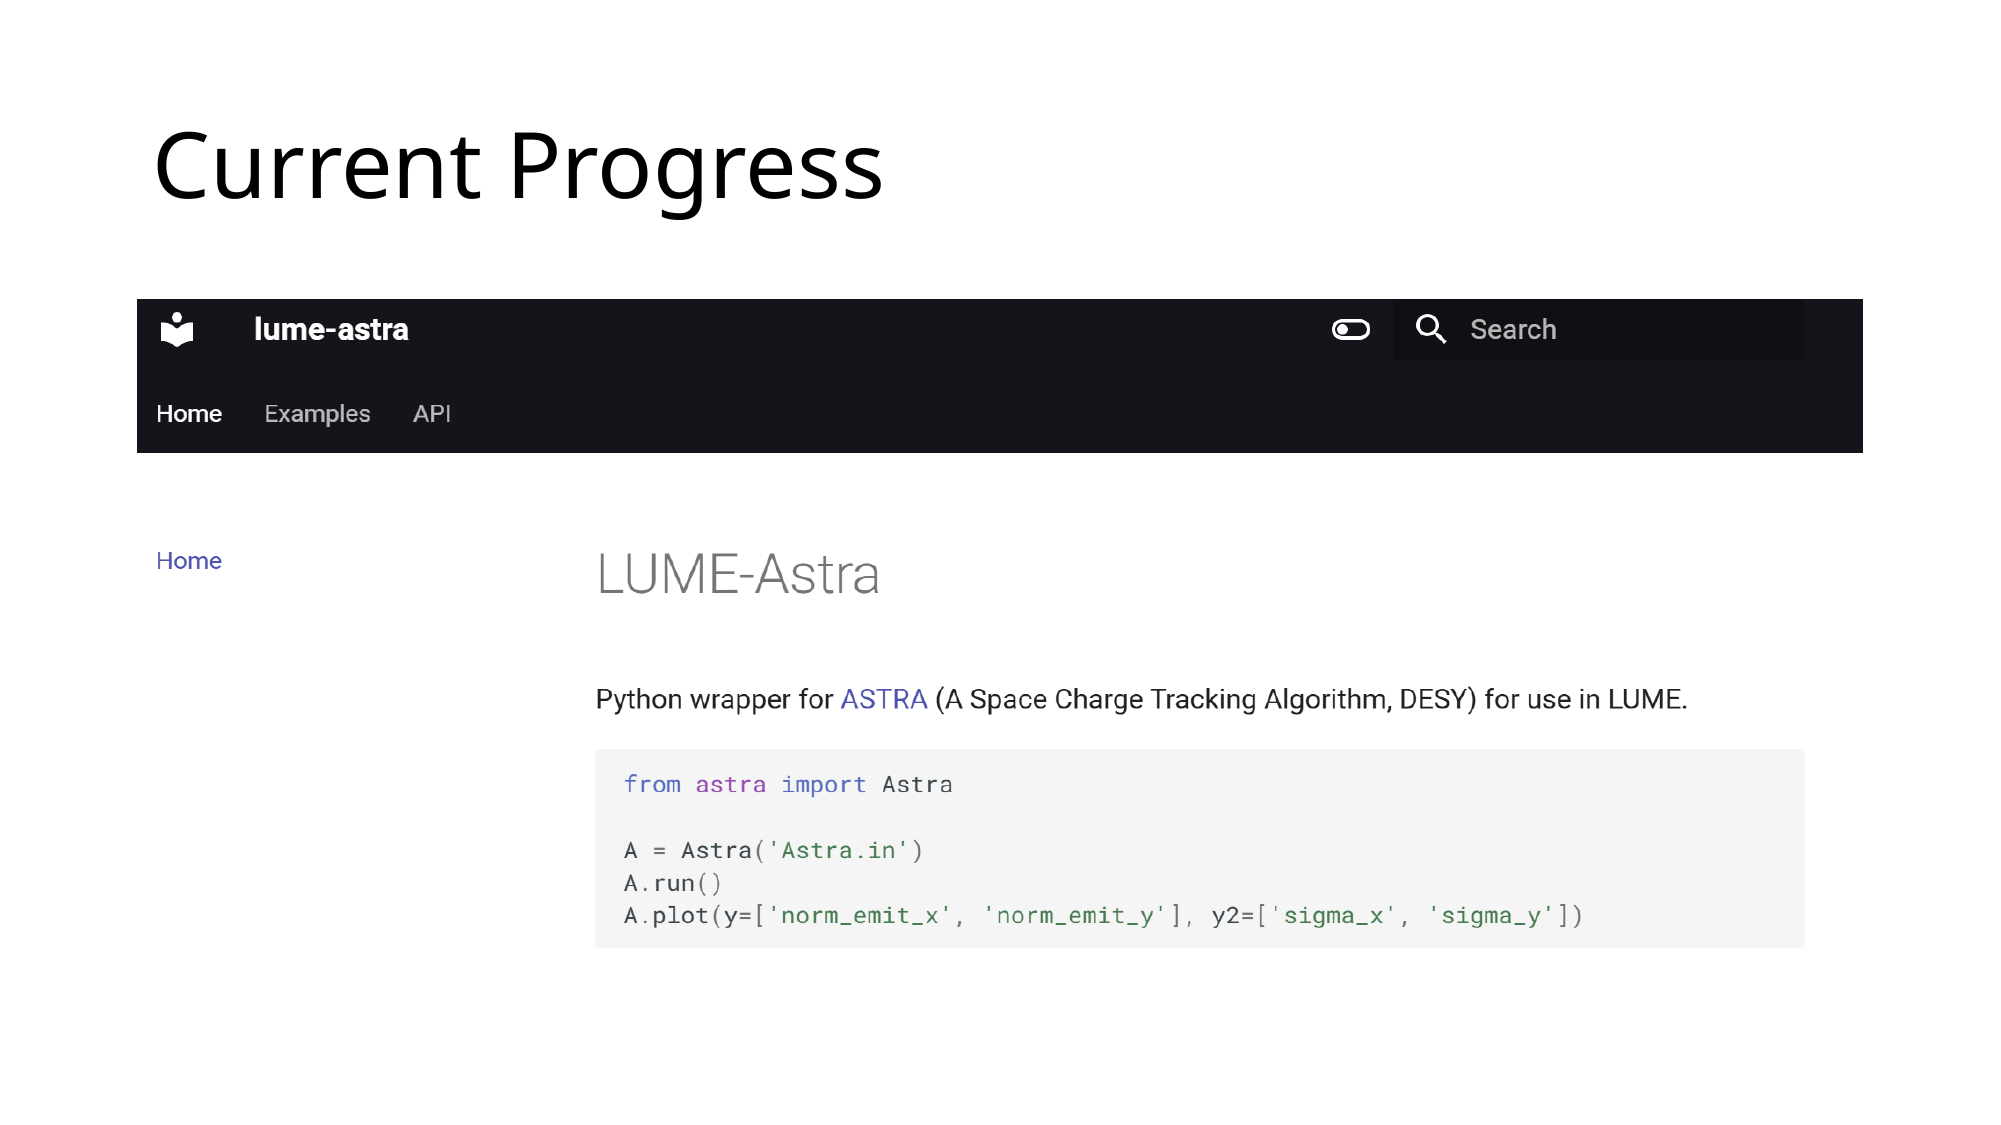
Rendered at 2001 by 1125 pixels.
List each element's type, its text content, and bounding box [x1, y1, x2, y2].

picture [137, 299, 1863, 969]
title Current Progress [137, 59, 1863, 278]
